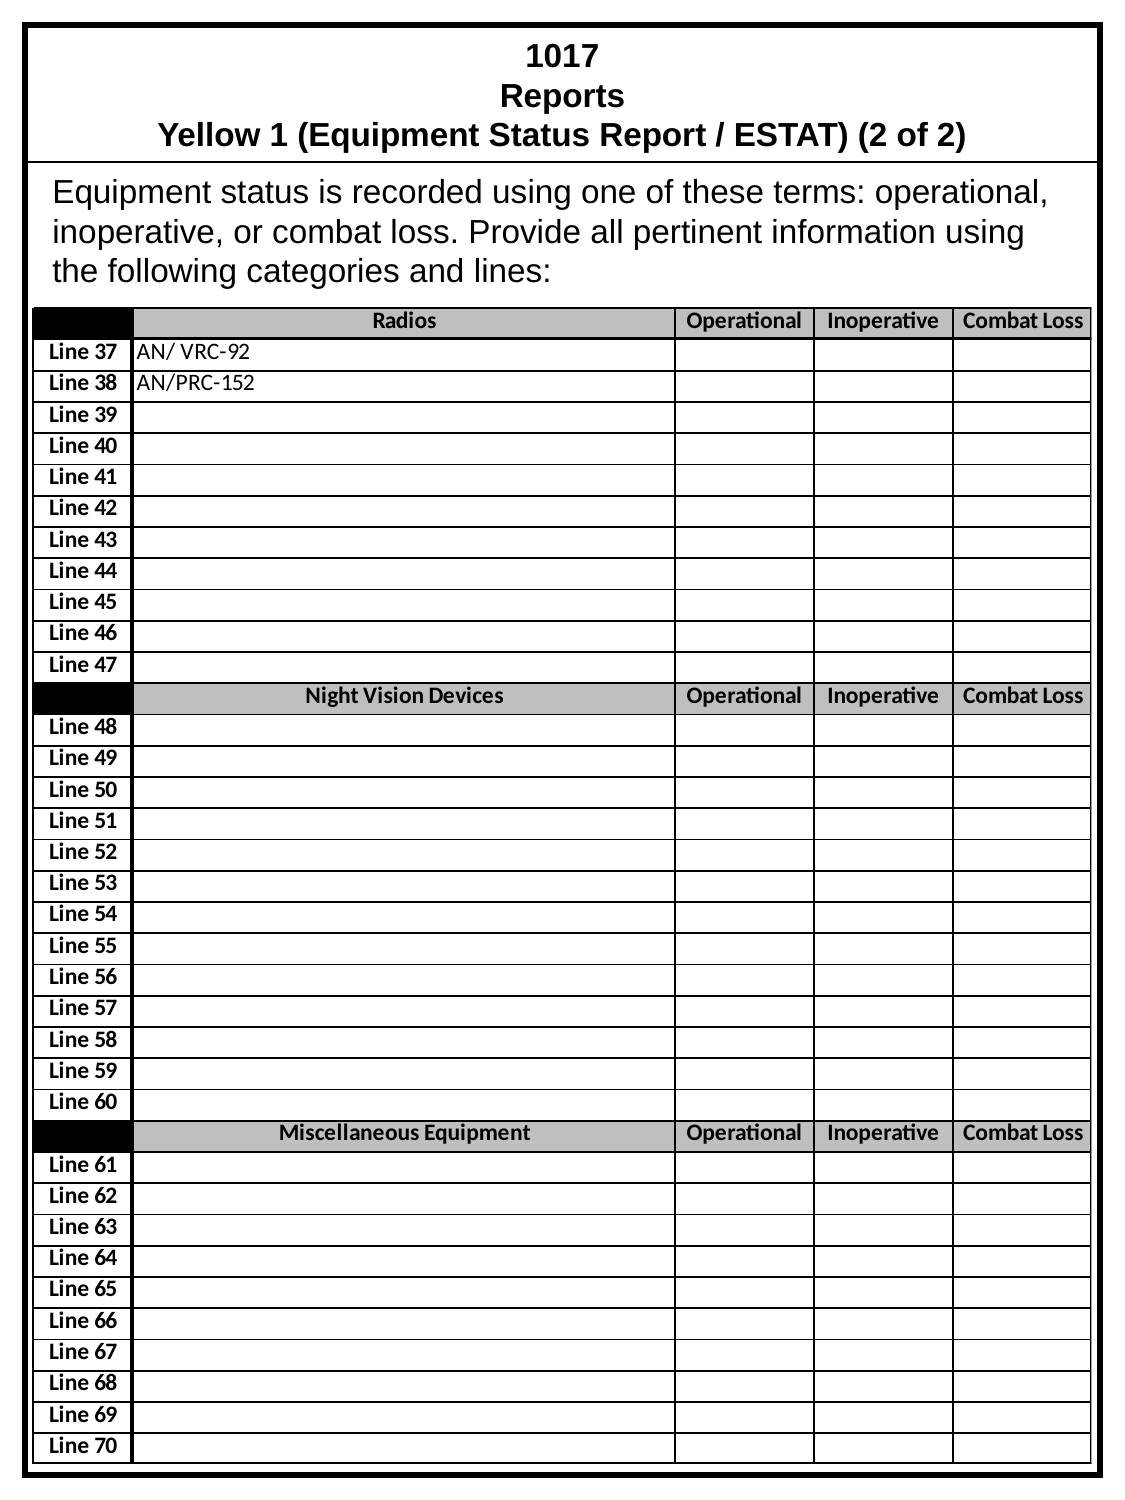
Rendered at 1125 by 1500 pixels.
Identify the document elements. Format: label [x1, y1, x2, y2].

text_box [24, 24, 1100, 1475]
